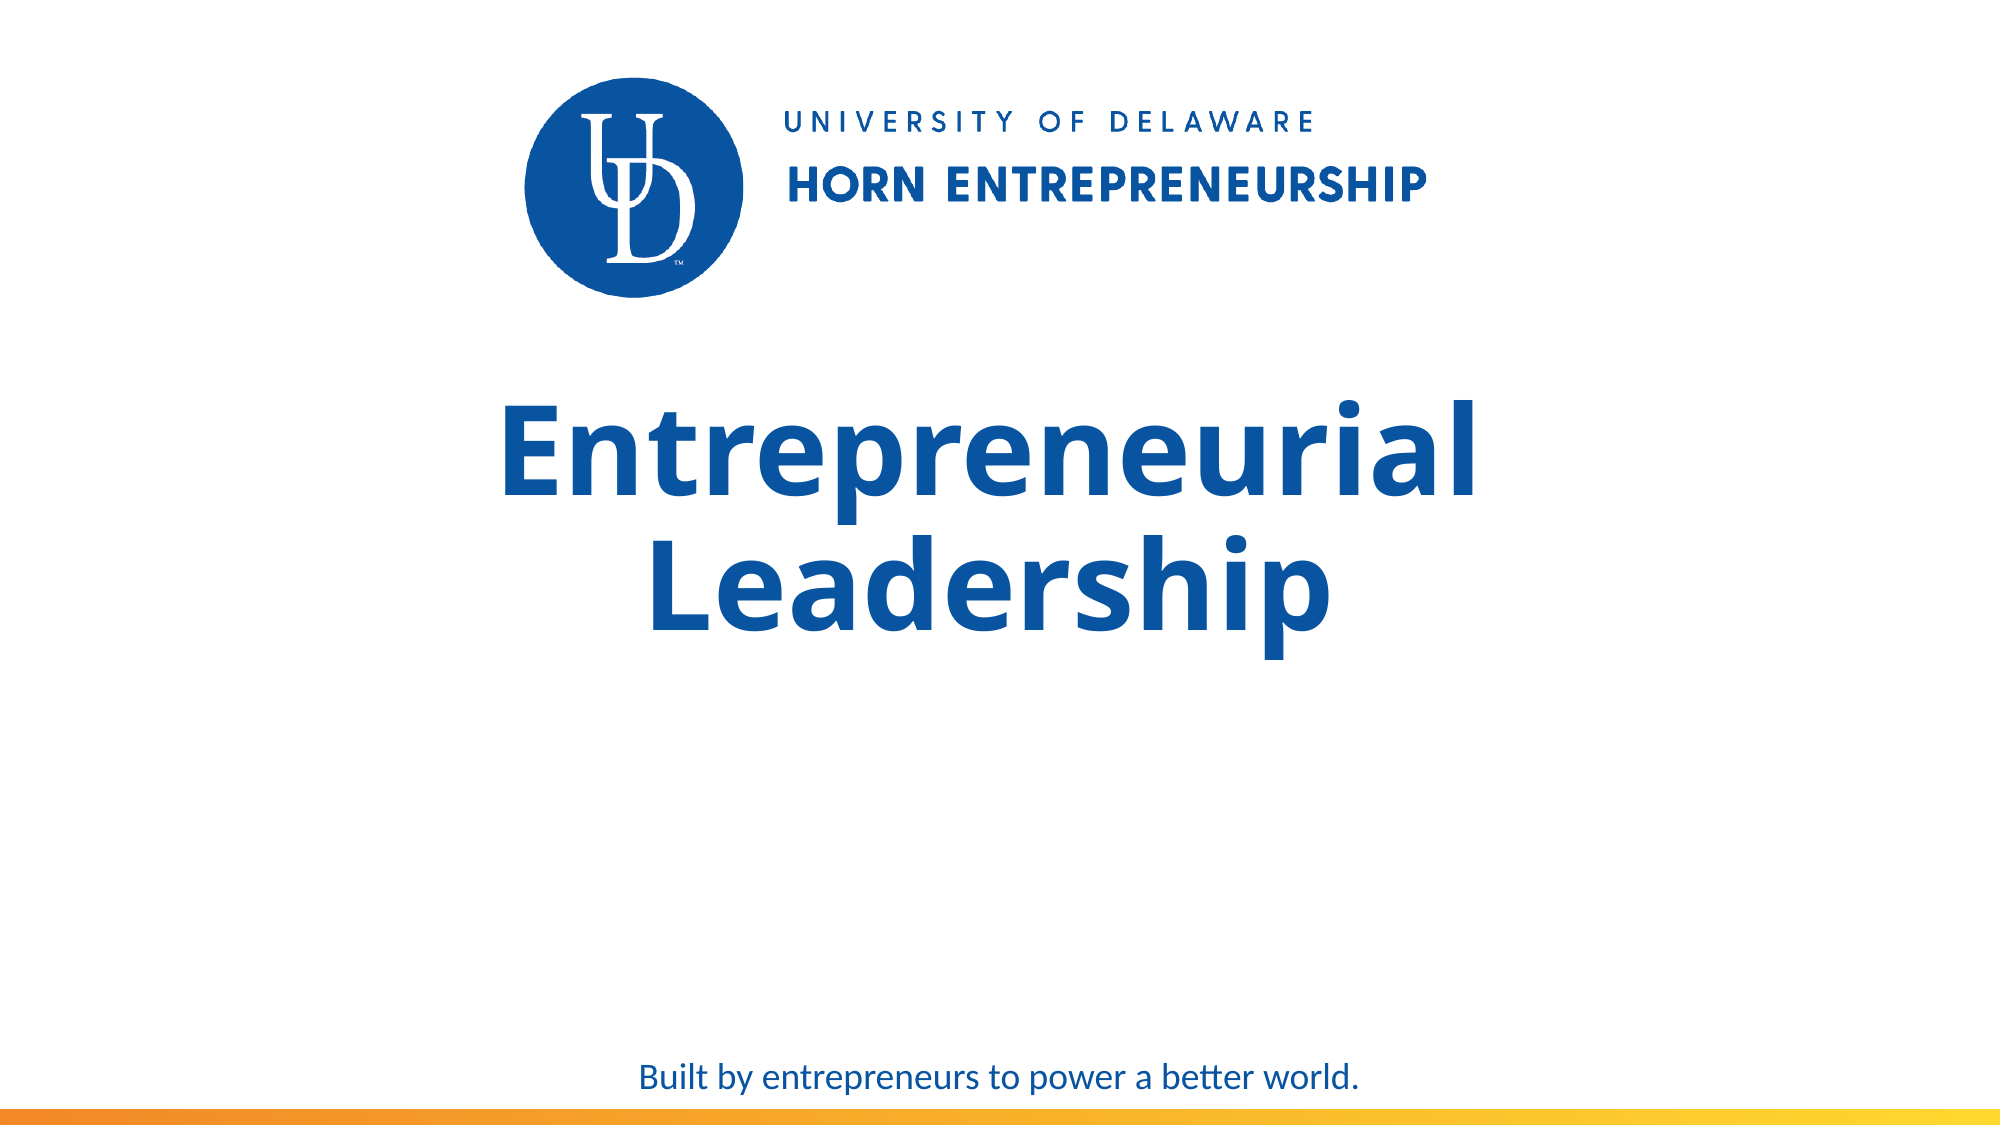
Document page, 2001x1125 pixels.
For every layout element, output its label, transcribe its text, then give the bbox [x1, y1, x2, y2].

title Entrepreneurial Leadership [291, 424, 1687, 666]
picture [523, 75, 1427, 299]
